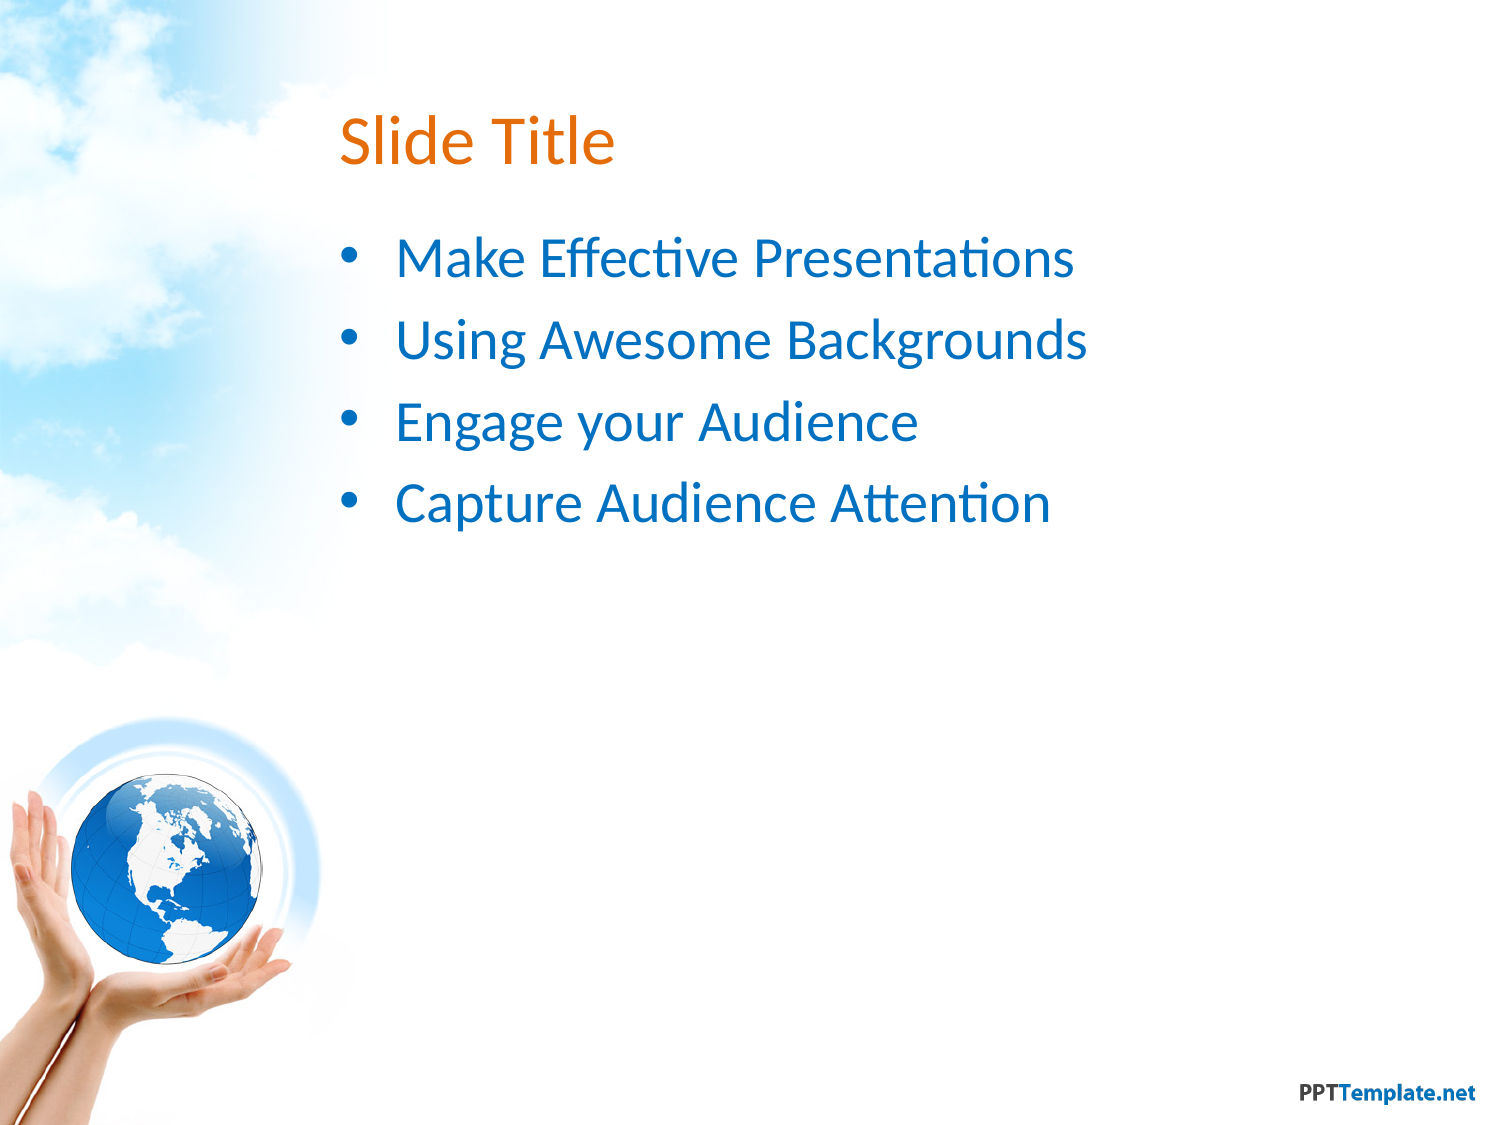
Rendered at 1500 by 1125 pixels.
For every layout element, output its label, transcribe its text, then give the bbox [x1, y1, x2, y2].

list Make Effective Presentations Using Awesome Backgrounds Engage your Audience Capture Audience Attention [324, 211, 1476, 964]
picture [0, 0, 1500, 1125]
title Slide Title [324, 86, 1476, 187]
